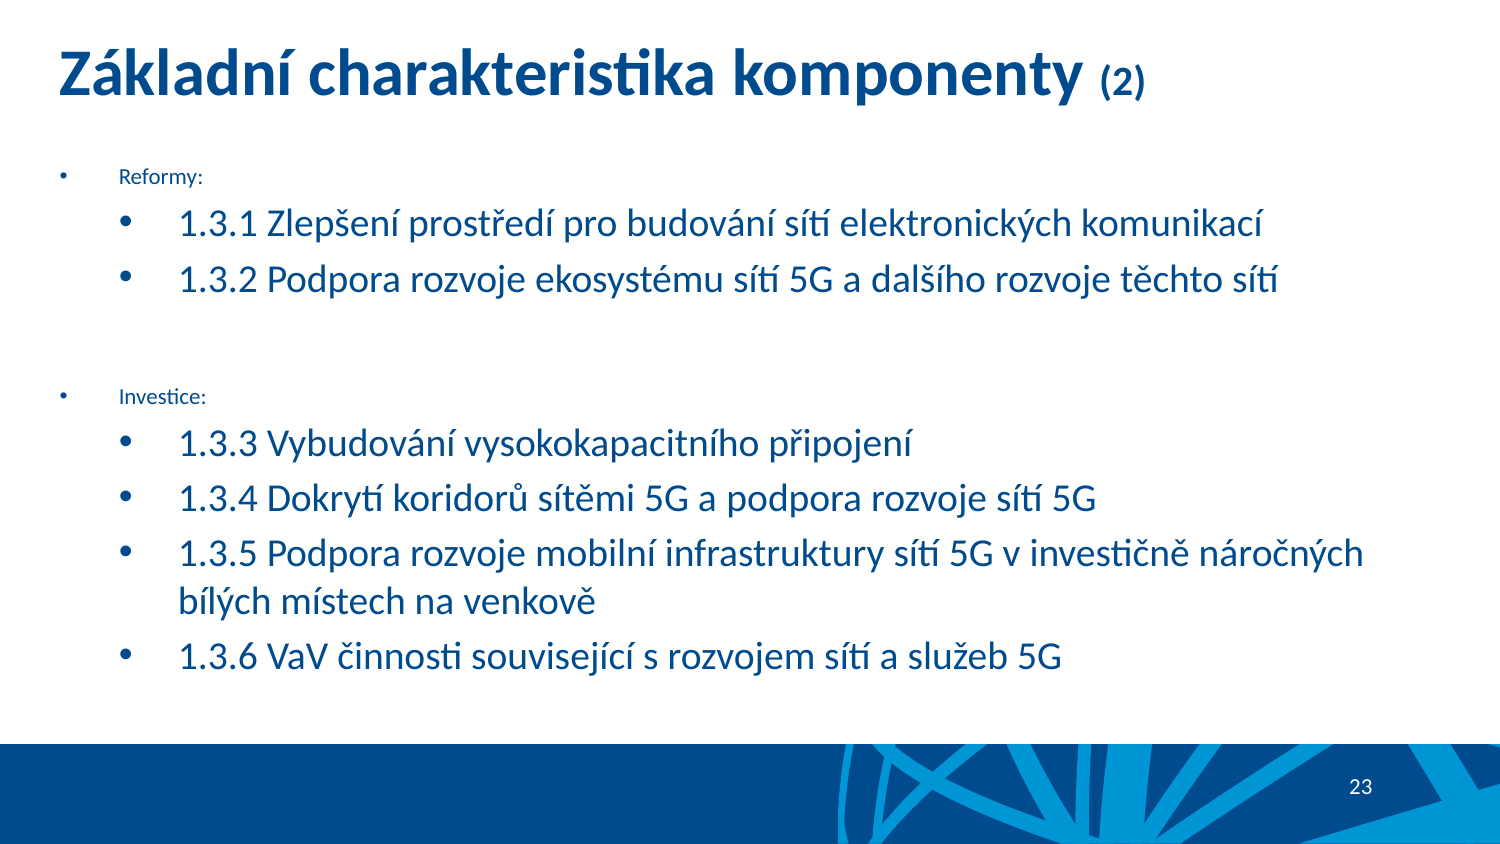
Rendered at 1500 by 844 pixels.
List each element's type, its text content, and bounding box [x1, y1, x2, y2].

list Reformy: 1.3.1 Zlepšení prostředí pro budování sítí elektronických komunikací 1.3.2 Podpora rozvoje ekosystému sítí 5G a dalšího rozvoje těchto sítí Investice: 1.3.3 Vybudování vysokokapacitního připojení 1.3.4 Dokrytí koridorů sítěmi 5G a podpora rozvoje sítí 5G 1.3.5 Podpora rozvoje mobilní infrastruktury sítí 5G v investičně náročných bílých místech na venkově 1.3.6 VaV činnosti související s rozvojem sítí a služeb 5G [59, 161, 1441, 756]
title Základní charakteristika komponenty (2) [59, 28, 1441, 161]
